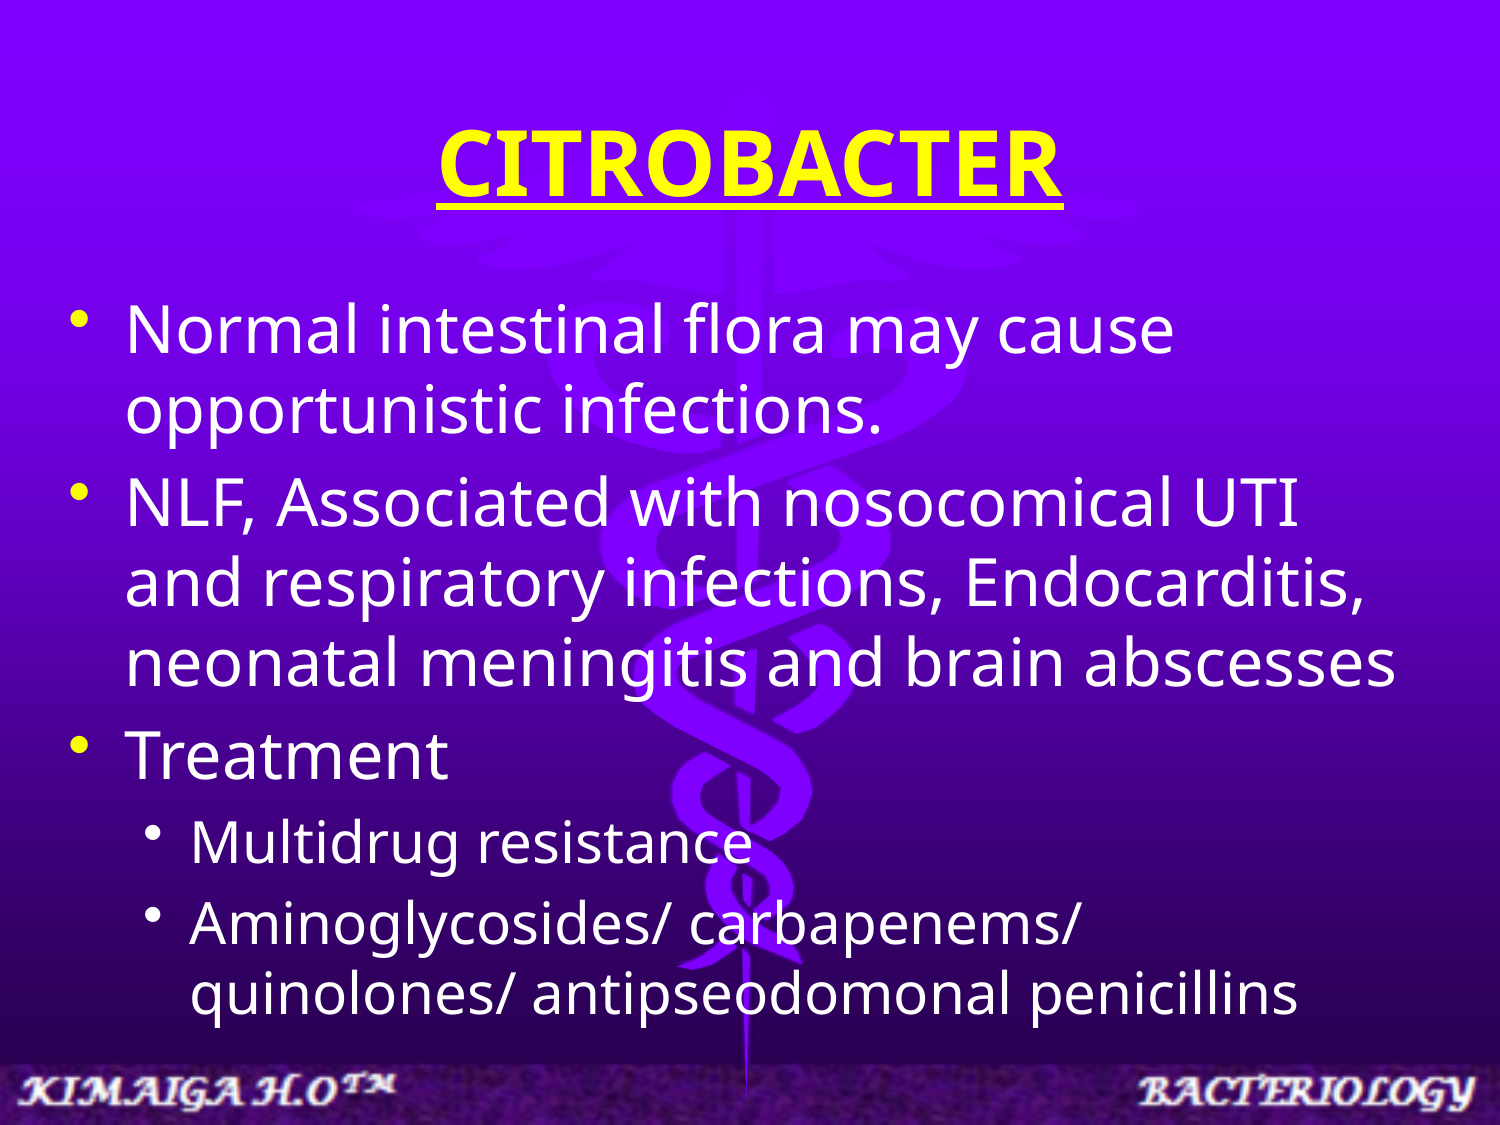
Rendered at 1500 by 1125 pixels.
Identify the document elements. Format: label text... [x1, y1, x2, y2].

picture [0, 0, 1500, 1125]
title CITROBACTER [112, 65, 1388, 254]
list Normal intestinal flora may cause opportunistic infections. NLF, Associated with nosocomical UTI and respiratory infections, Endocarditis, neonatal meningitis and brain abscesses Treatment Multidrug resistance Aminoglycosides/ carbapenems/ quinolones/ antipseodomonal penicillins [53, 278, 1424, 1035]
